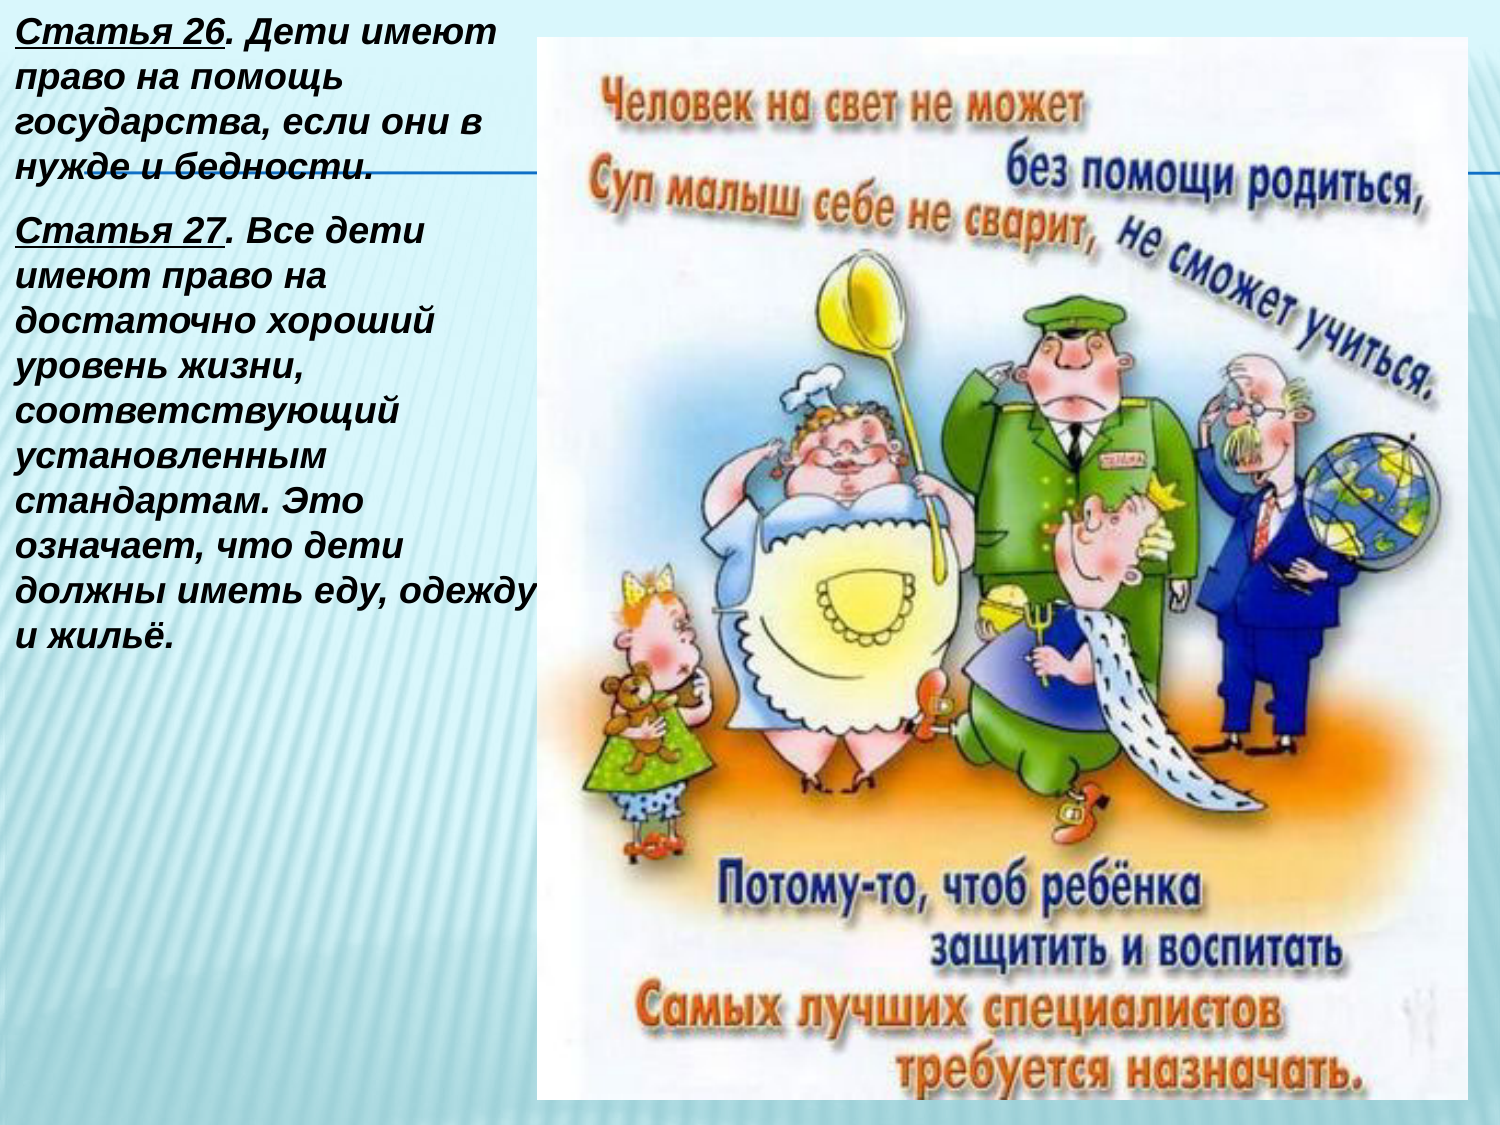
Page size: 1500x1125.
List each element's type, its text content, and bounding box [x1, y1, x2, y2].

picture [537, 37, 1468, 1101]
text_box Статья 26. Дети имеют право на помощь государства, если они в нужде и бедности. Статья 27. Все дети имеют право на достаточно хороший уровень жизни, соответcтвующий установленным стандартам. Это означает, что дети должны иметь еду, одежду и жильё. [0, 0, 575, 664]
